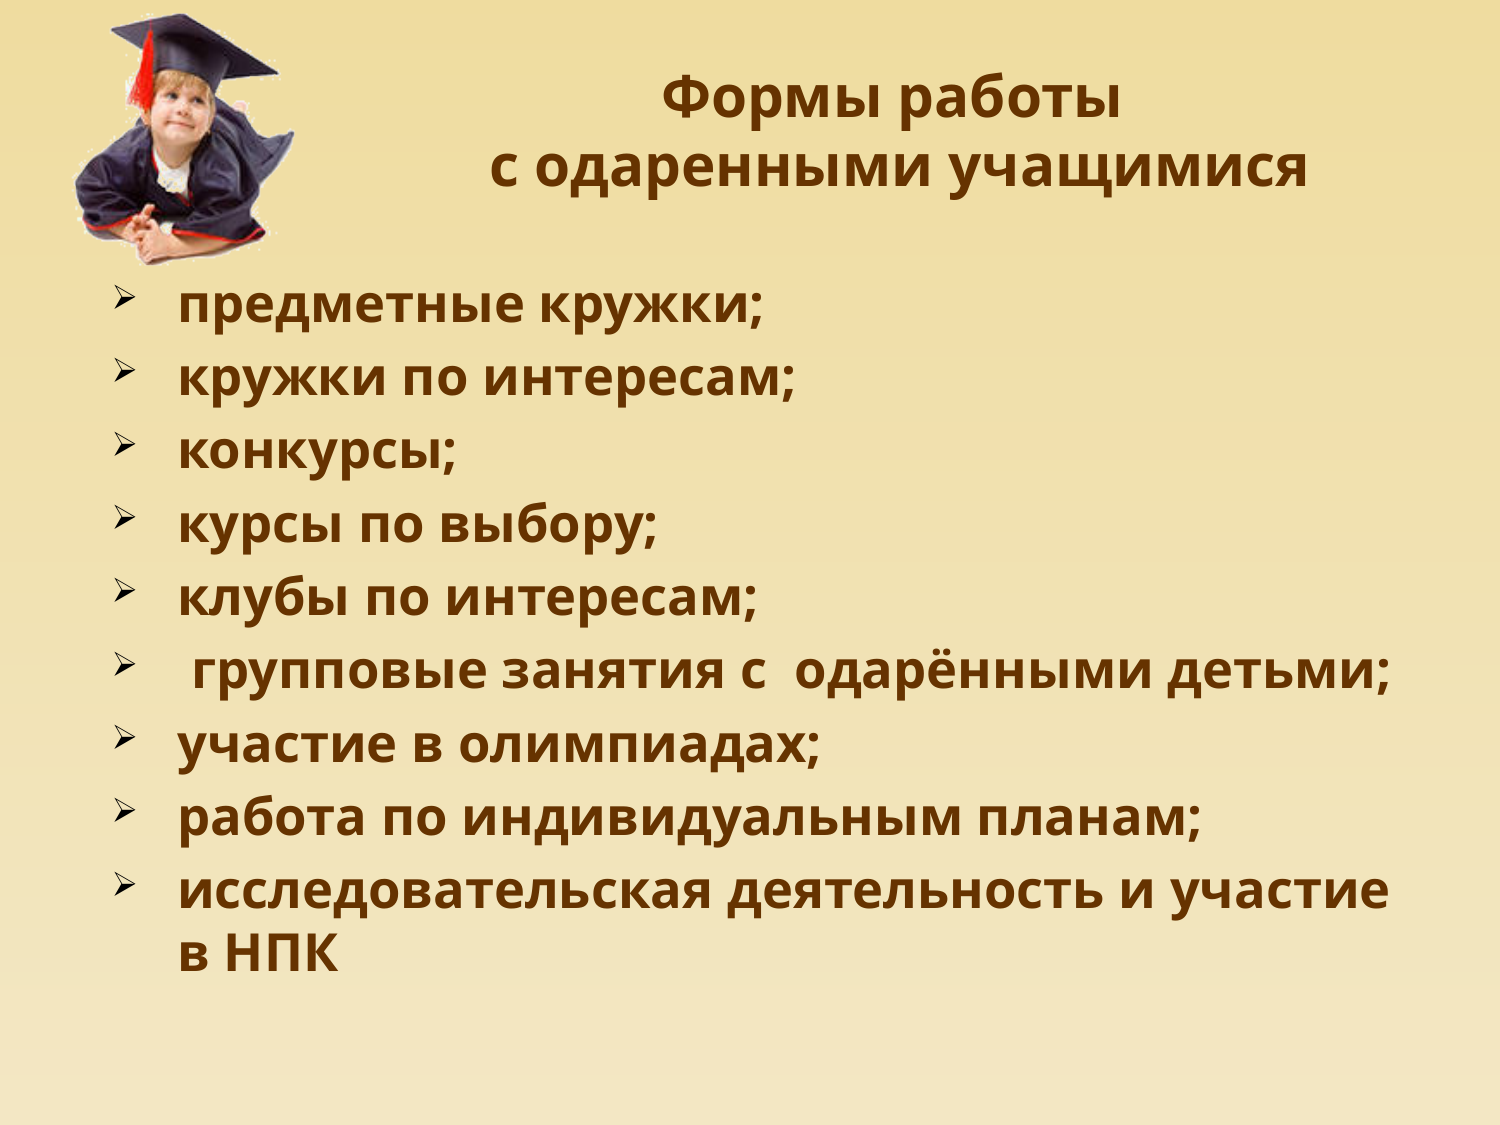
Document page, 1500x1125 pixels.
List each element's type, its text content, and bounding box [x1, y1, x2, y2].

title Формы работы с одаренными учащимися [430, 45, 1425, 213]
list предметные кружки; кружки по интересам; конкурсы; курсы по выбору; клубы по интересам; групповые занятия с одарёнными детьми; участие в олимпиадах; работа по индивидуальным планам; исследовательская деятельность и участие в НПК [75, 262, 1425, 1035]
picture [0, 0, 388, 277]
